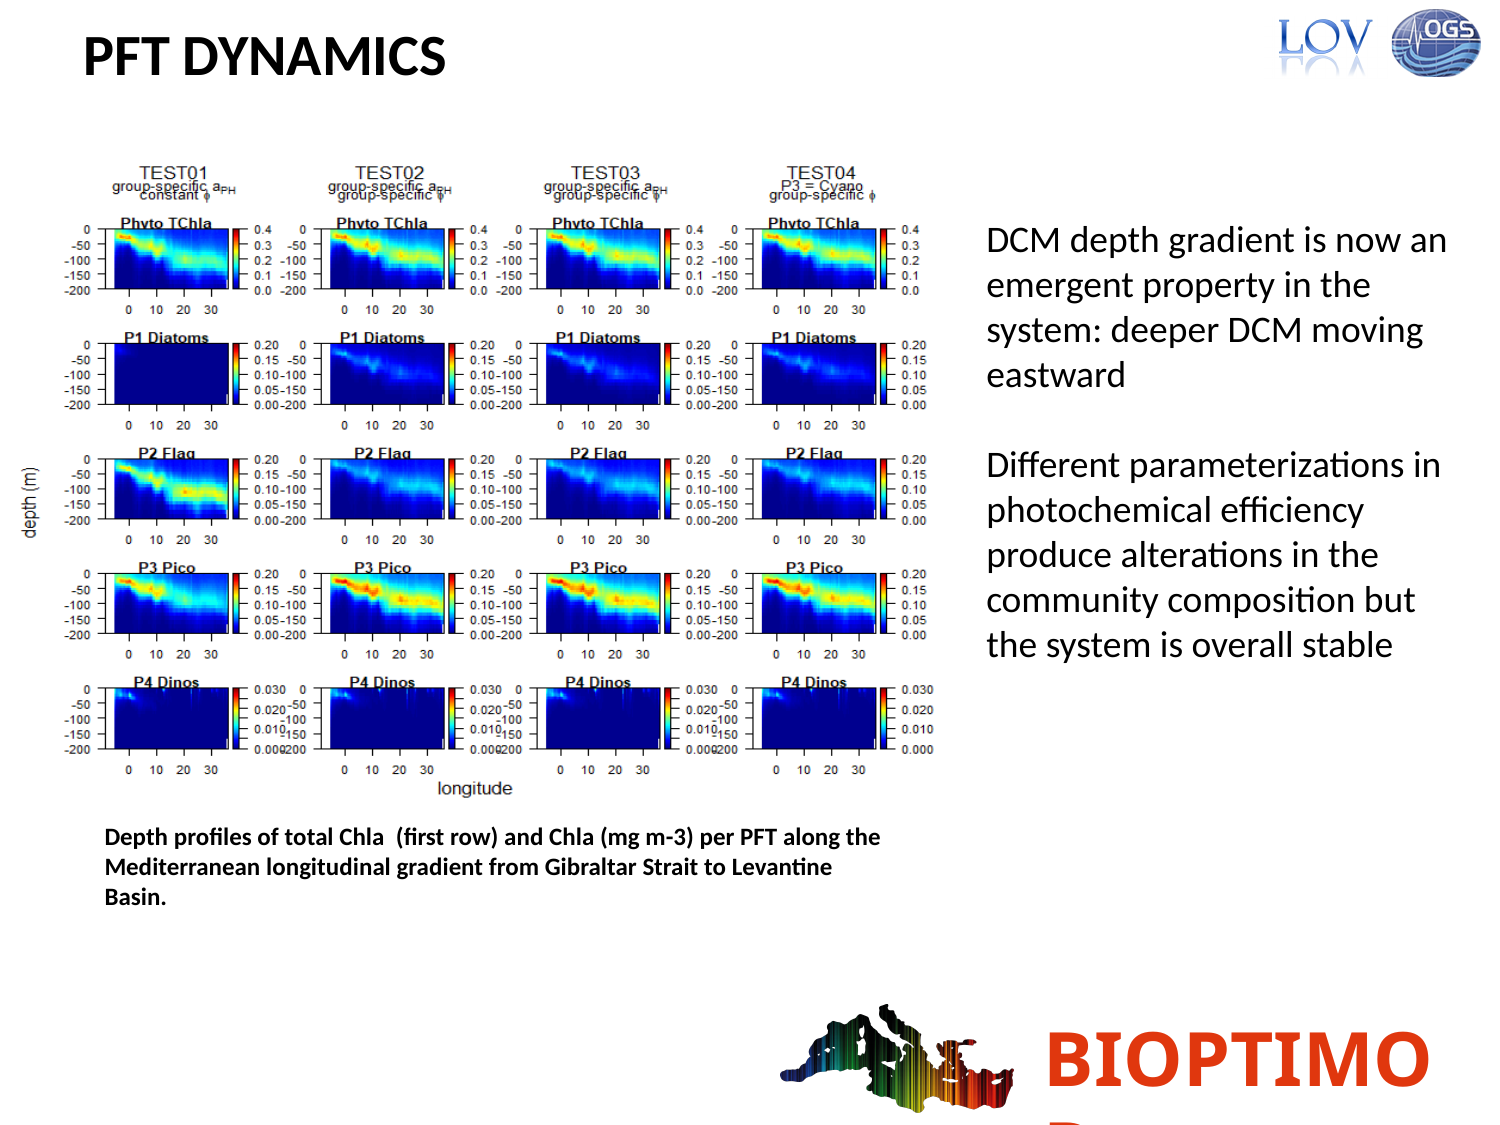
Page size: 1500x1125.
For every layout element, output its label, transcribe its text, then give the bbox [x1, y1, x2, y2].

picture [0, 161, 954, 803]
text_box PFT DYNAMICS [68, 9, 1493, 95]
picture [1264, 16, 1388, 80]
picture [1391, 9, 1500, 77]
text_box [780, 1003, 1500, 1113]
text_box DCM depth gradient is now an emergent property in the system: deeper DCM moving eastward Different parameterizations in photochemical efficiency produce alterations in the community composition but the system is overall stable [971, 207, 1472, 673]
text_box Depth profiles of total Chla (first row) and Chla (mg m-3) per PFT along the Mediterranean longitudinal gradient from Gibraltar Strait to Levantine Basin. [89, 813, 913, 918]
